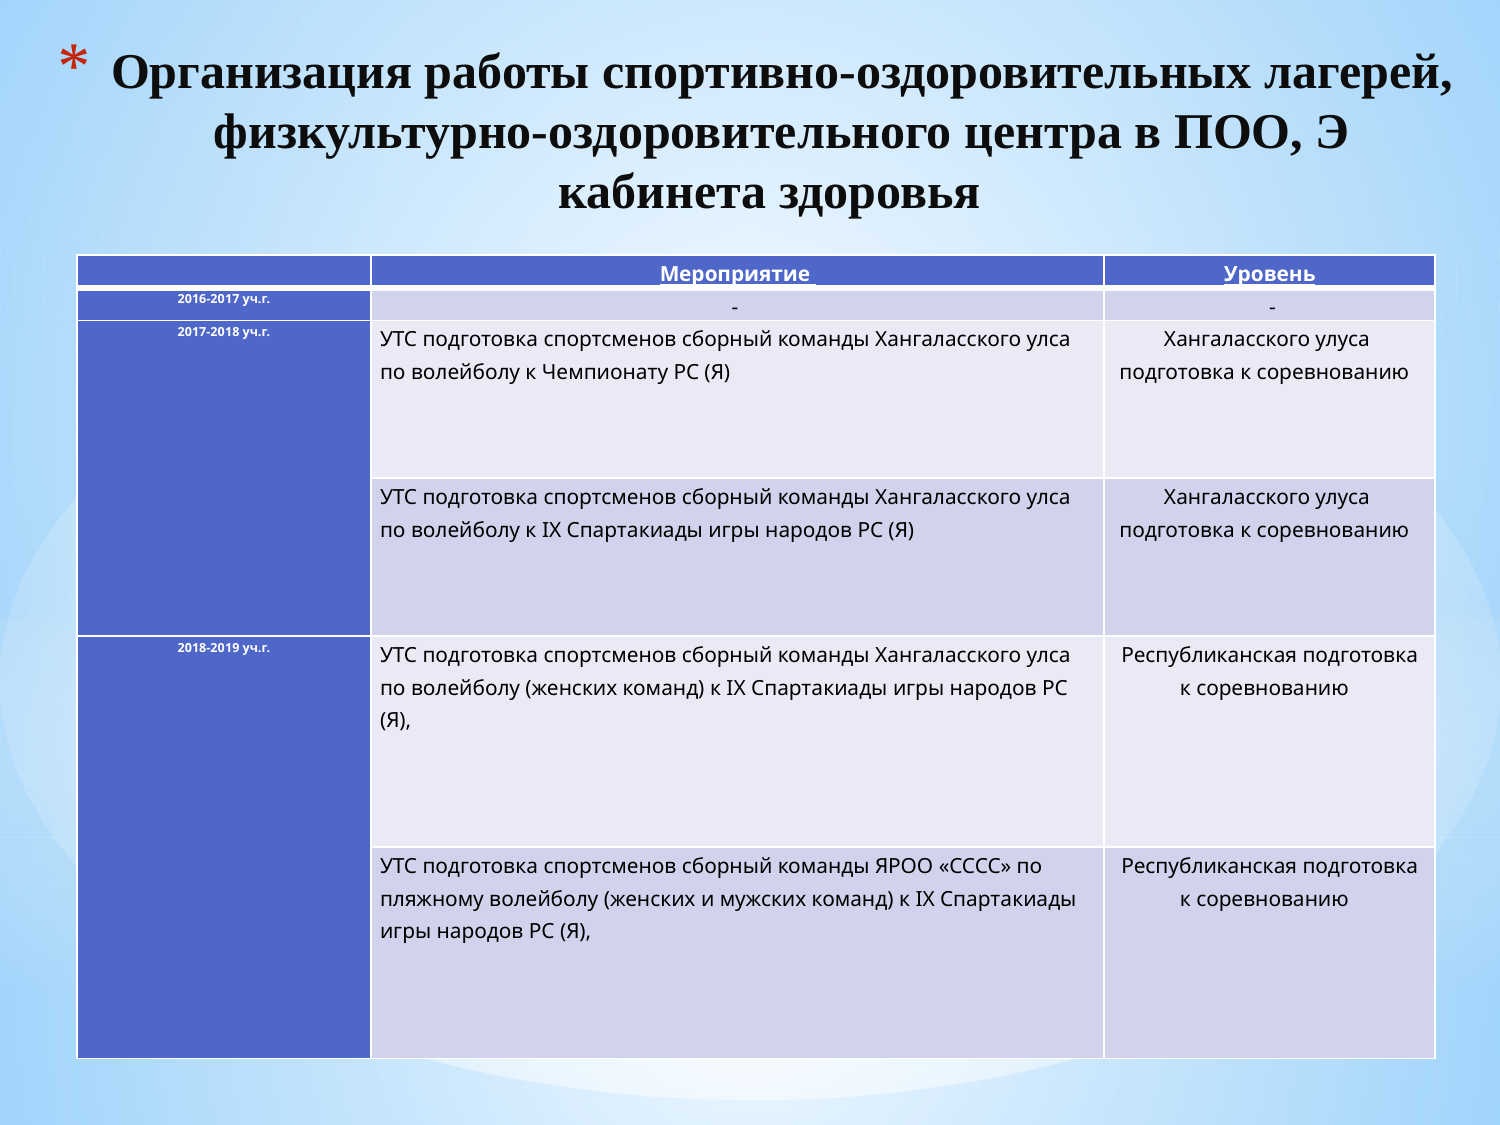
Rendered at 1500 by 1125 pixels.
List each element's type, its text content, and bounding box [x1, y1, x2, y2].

table_header Мероприятие [372, 256, 1103, 285]
title Организация работы спортивно-оздоровительных лагерей, физкультурно-оздоровительного центра в ПОО, Э кабинета здоровья [41, 30, 1471, 219]
table_cell УТС подготовка спортсменов сборный команды Хангаласского улса по волейболу (женских команд) к IX Спартакиады игры народов РС (Я), [372, 637, 1103, 846]
table_cell 2018-2019 уч.г. [78, 637, 370, 1058]
table_cell УТС подготовка спортсменов сборный команды Хангаласского улса по волейболу к Чемпионату РС (Я) [372, 321, 1103, 477]
table_cell Республиканская подготовка к соревнованию [1105, 848, 1434, 1058]
table_cell УТС подготовка спортсменов сборный команды Хангаласского улса по волейболу к IX Спартакиады игры народов РС (Я) [372, 479, 1103, 635]
table_cell Республиканская подготовка к соревнованию [1105, 637, 1434, 846]
table_cell Хангаласского улуса подготовка к соревнованию [1105, 479, 1434, 635]
table_header Уровень [1105, 256, 1434, 285]
table_cell УТС подготовка спортсменов сборный команды ЯРОО «СССС» по пляжному волейболу (женских и мужских команд) к IX Спартакиады игры народов РС (Я), [372, 848, 1103, 1058]
table_cell 2016-2017 уч.г. [78, 291, 370, 320]
table_cell - [372, 291, 1103, 320]
table_cell 2017-2018 уч.г. [78, 321, 370, 635]
table_cell Хангаласского улуса подготовка к соревнованию [1105, 321, 1434, 477]
table_header [78, 256, 370, 285]
table_cell - [1105, 291, 1434, 320]
